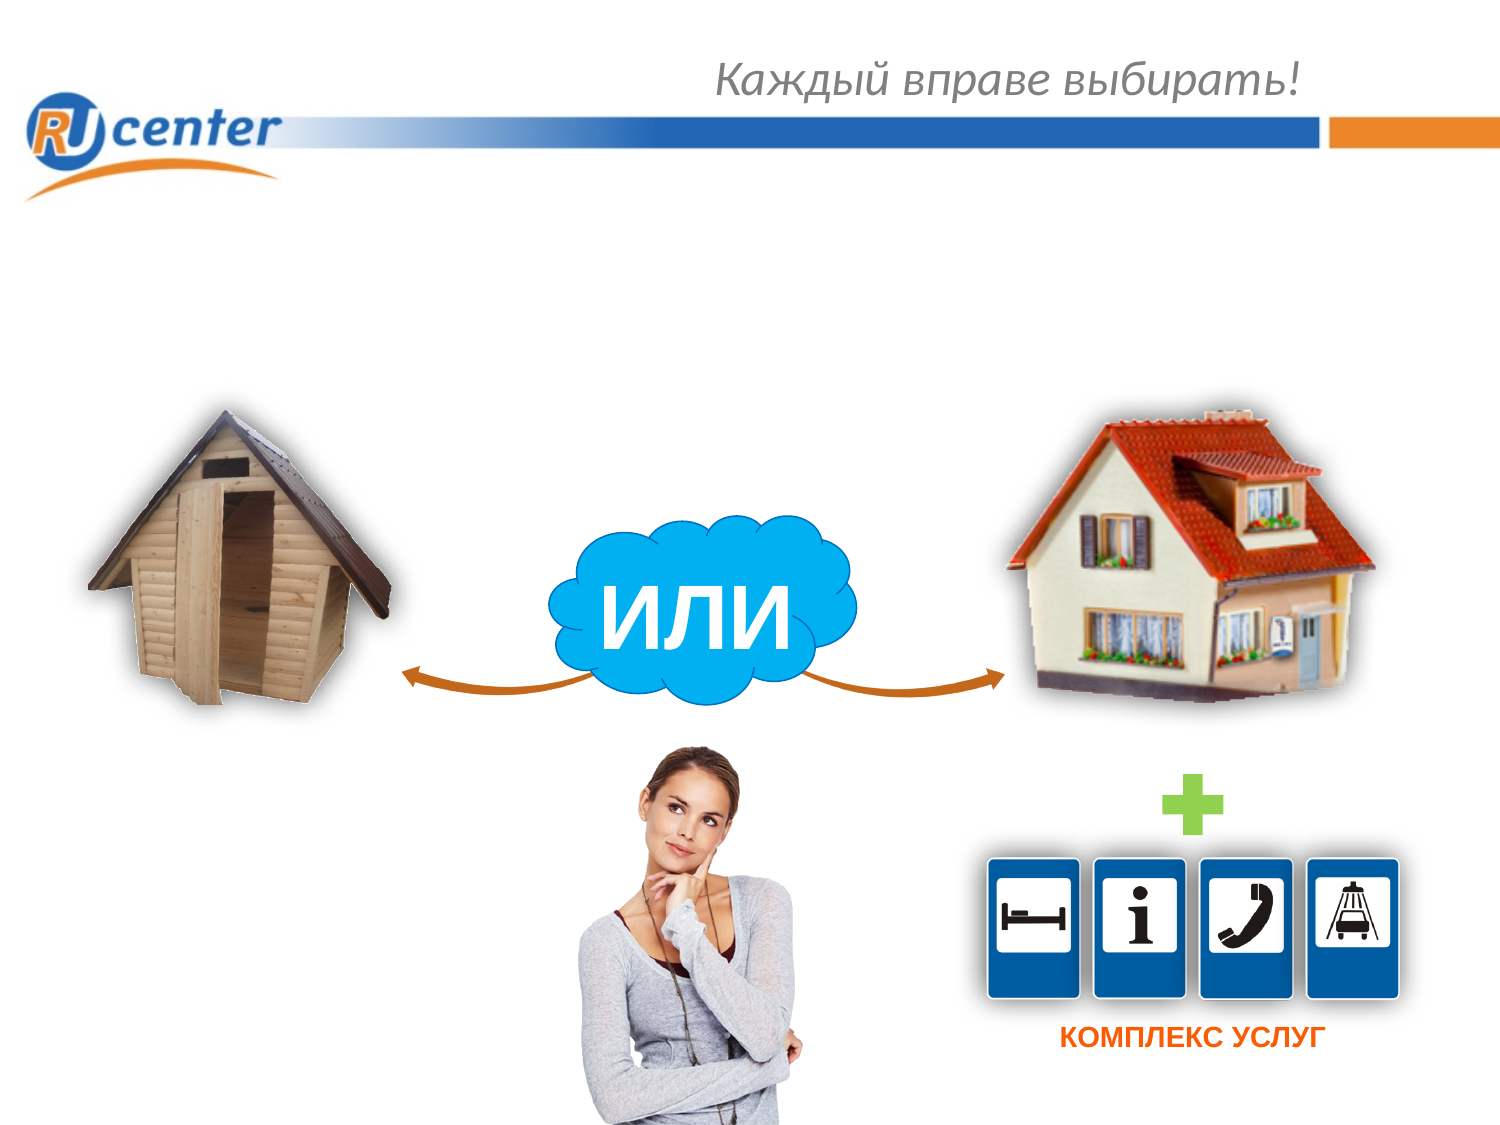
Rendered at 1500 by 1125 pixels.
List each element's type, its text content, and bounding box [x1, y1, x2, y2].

picture [0, 1, 1500, 1125]
text_box КОМПЛЕКС УСЛУГ [1033, 1011, 1353, 1062]
text_box Каждый вправе выбирать! [289, 37, 1318, 113]
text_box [548, 515, 857, 705]
text_box [1162, 774, 1224, 836]
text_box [418, 550, 987, 729]
